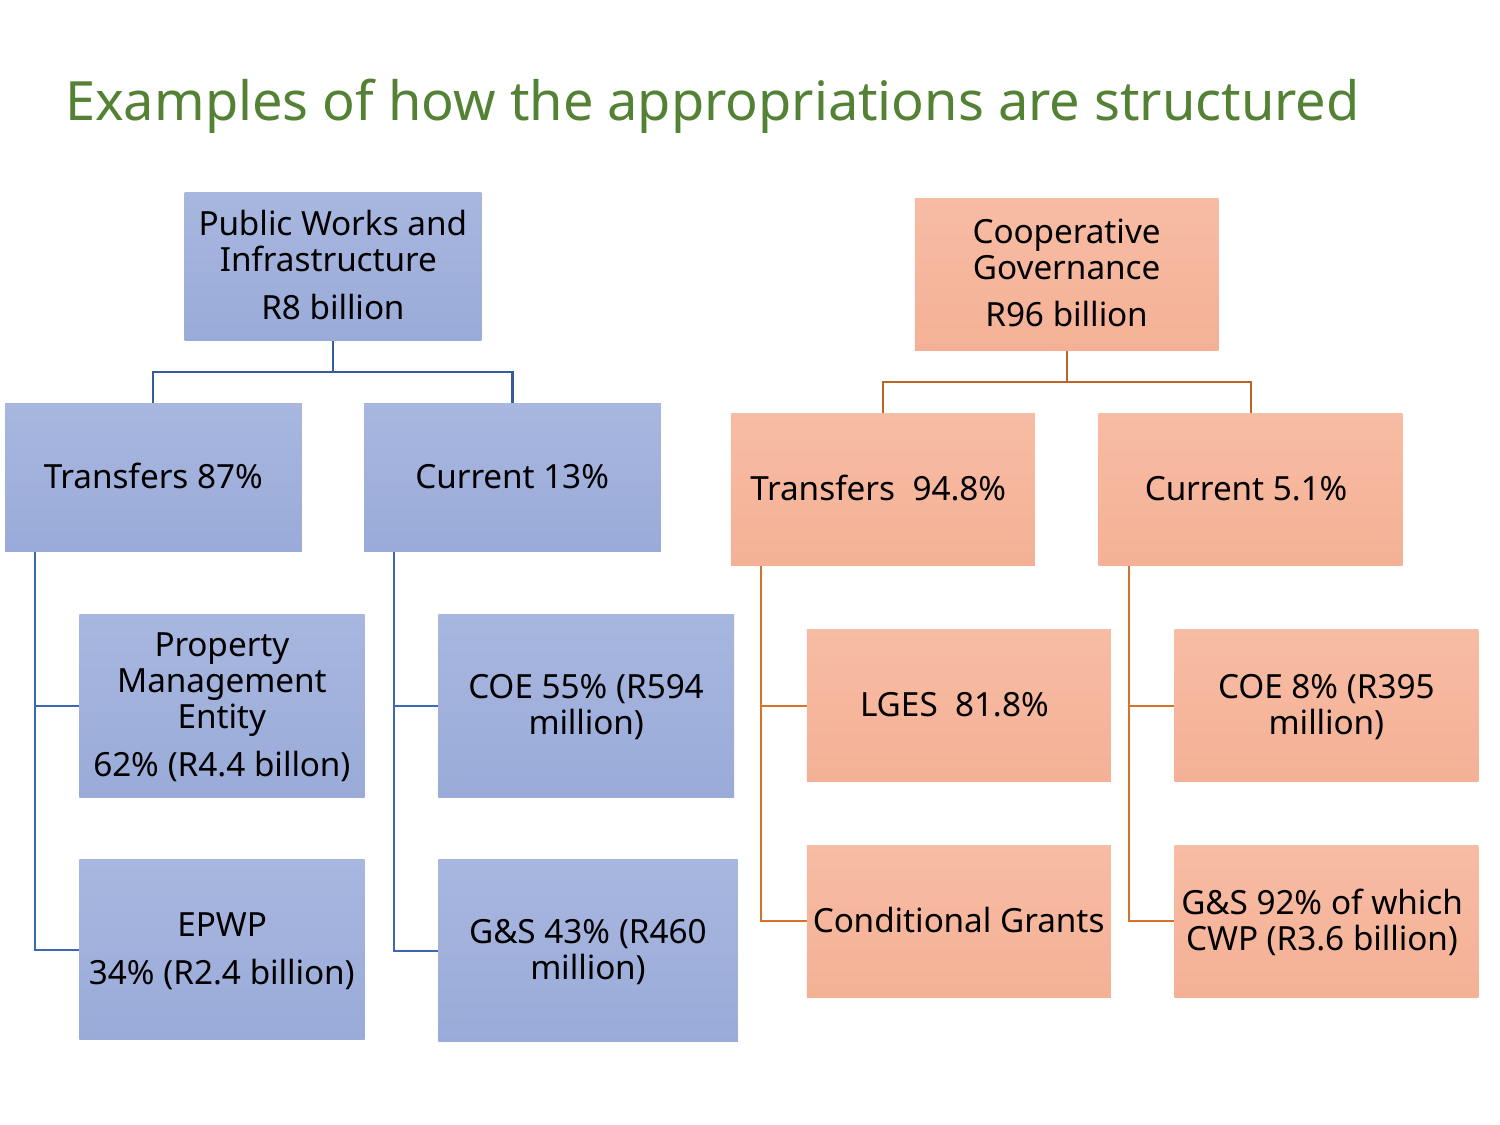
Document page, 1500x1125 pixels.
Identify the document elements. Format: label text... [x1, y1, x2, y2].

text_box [4, 132, 739, 1103]
title Examples of how the appropriations are structured [50, 4, 1425, 132]
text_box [730, 132, 1479, 1064]
